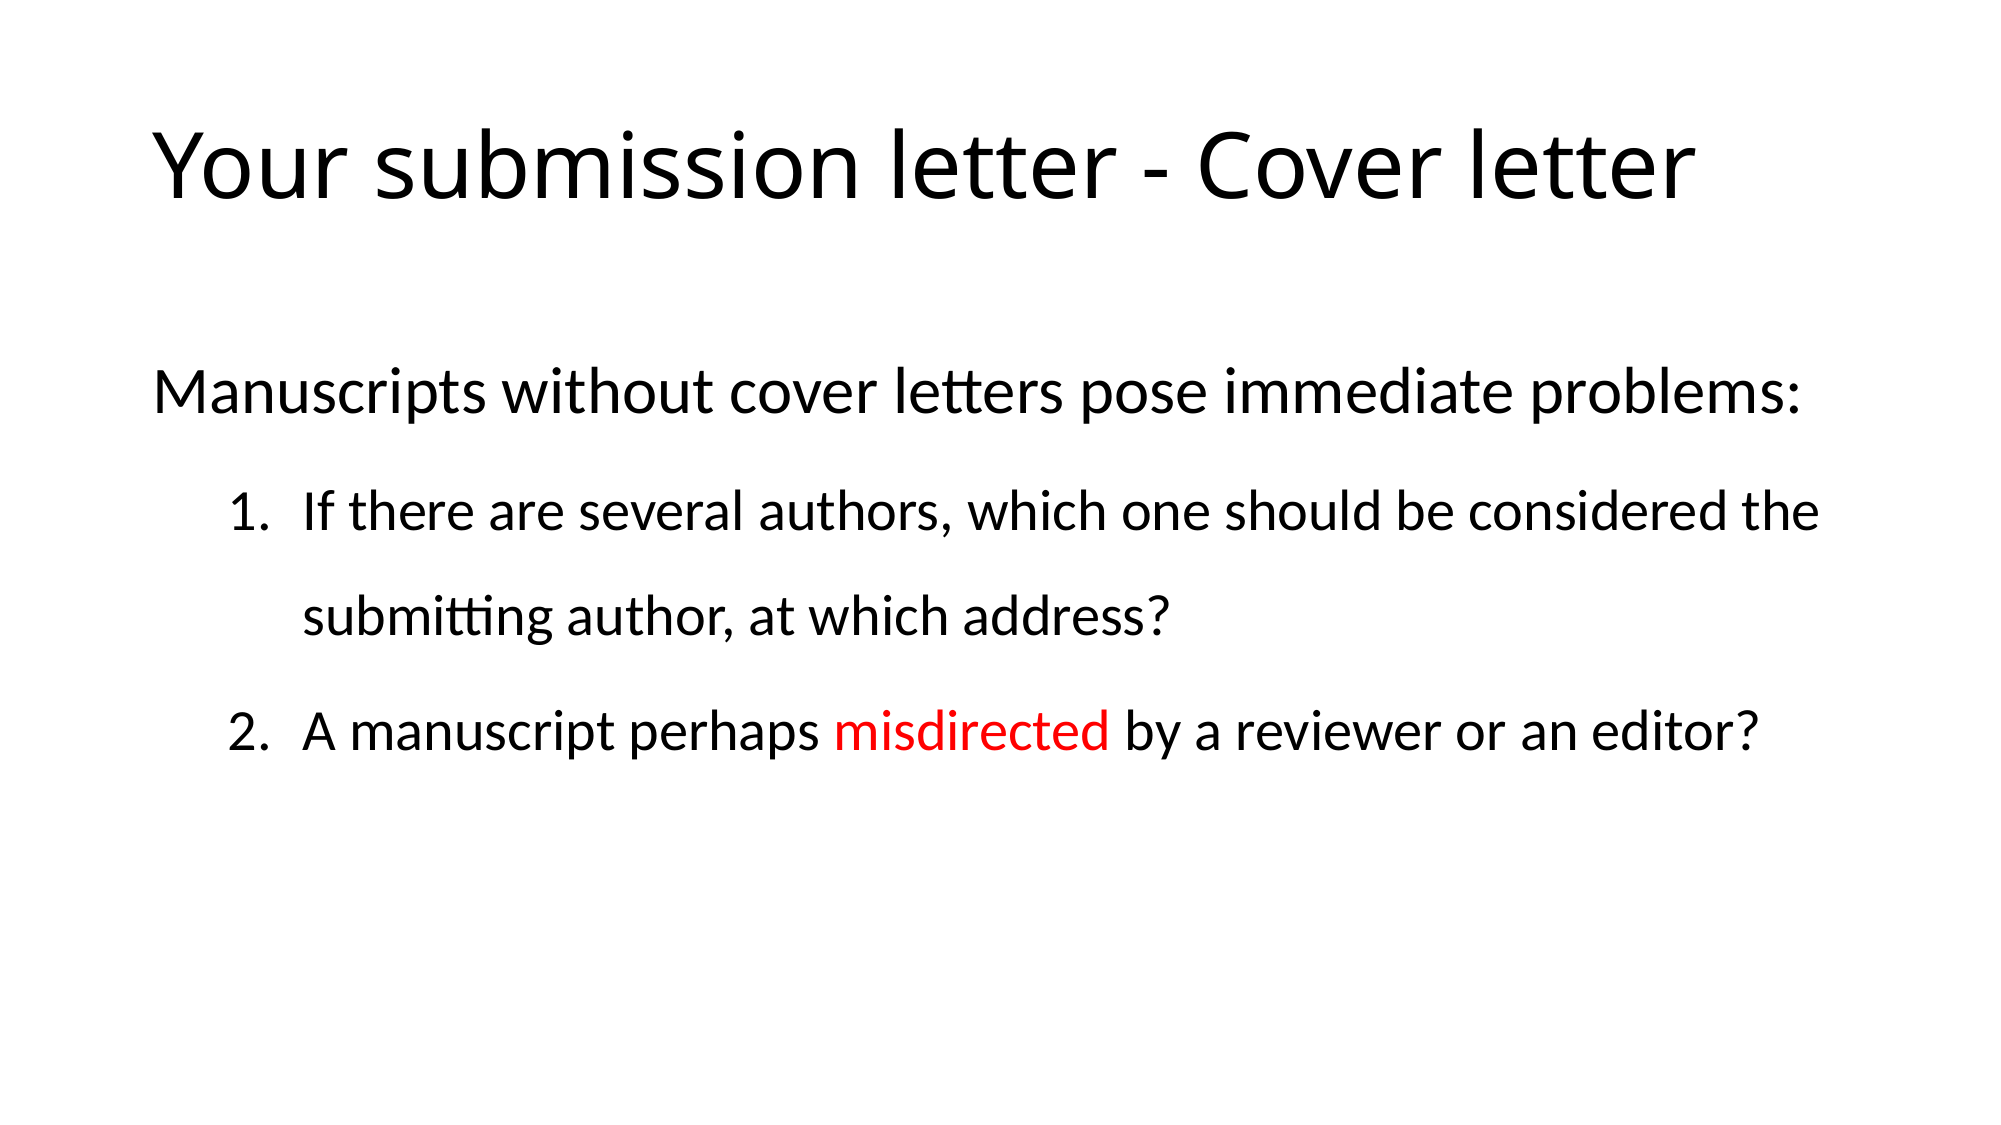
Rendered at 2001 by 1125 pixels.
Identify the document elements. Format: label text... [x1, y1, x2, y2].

title Your submission letter - Cover letter [137, 59, 1863, 278]
list Manuscripts without cover letters pose immediate problems: If there are several authors, which one should be considered the submitting author, at which address? A manuscript perhaps misdirected by a reviewer or an editor? [137, 299, 1863, 1014]
